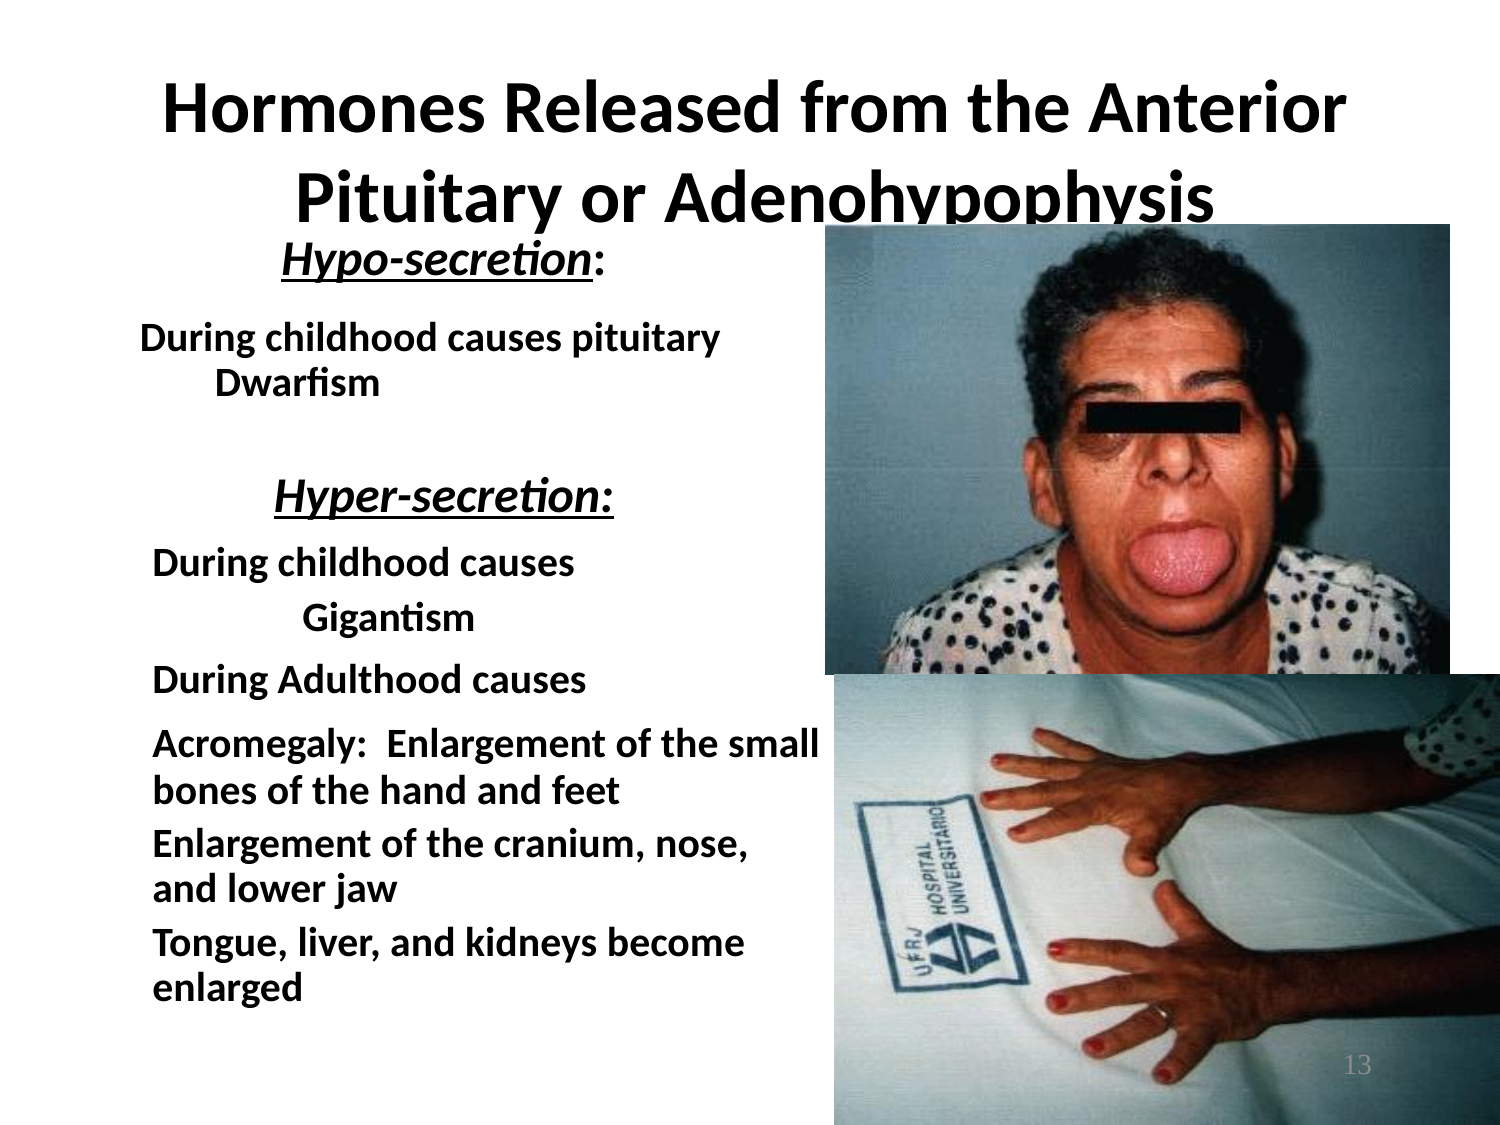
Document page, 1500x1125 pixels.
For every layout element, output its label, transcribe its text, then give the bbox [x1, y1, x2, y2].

text_box Hormones Released from the Anterior Pituitary or Adenohypophysis [49, 49, 1463, 200]
picture [824, 224, 1500, 1125]
text_box Hypo-secretion: During childhood causes pituitary Dwarfism Hyper-secretion: During childhood causes Gigantism During Adulthood causes Acromegaly: Enlargement of the small bones of the hand and feet Enlargement of the cranium, nose, and lower jaw Tongue, liver, and kidneys become enlarged [50, 224, 829, 950]
